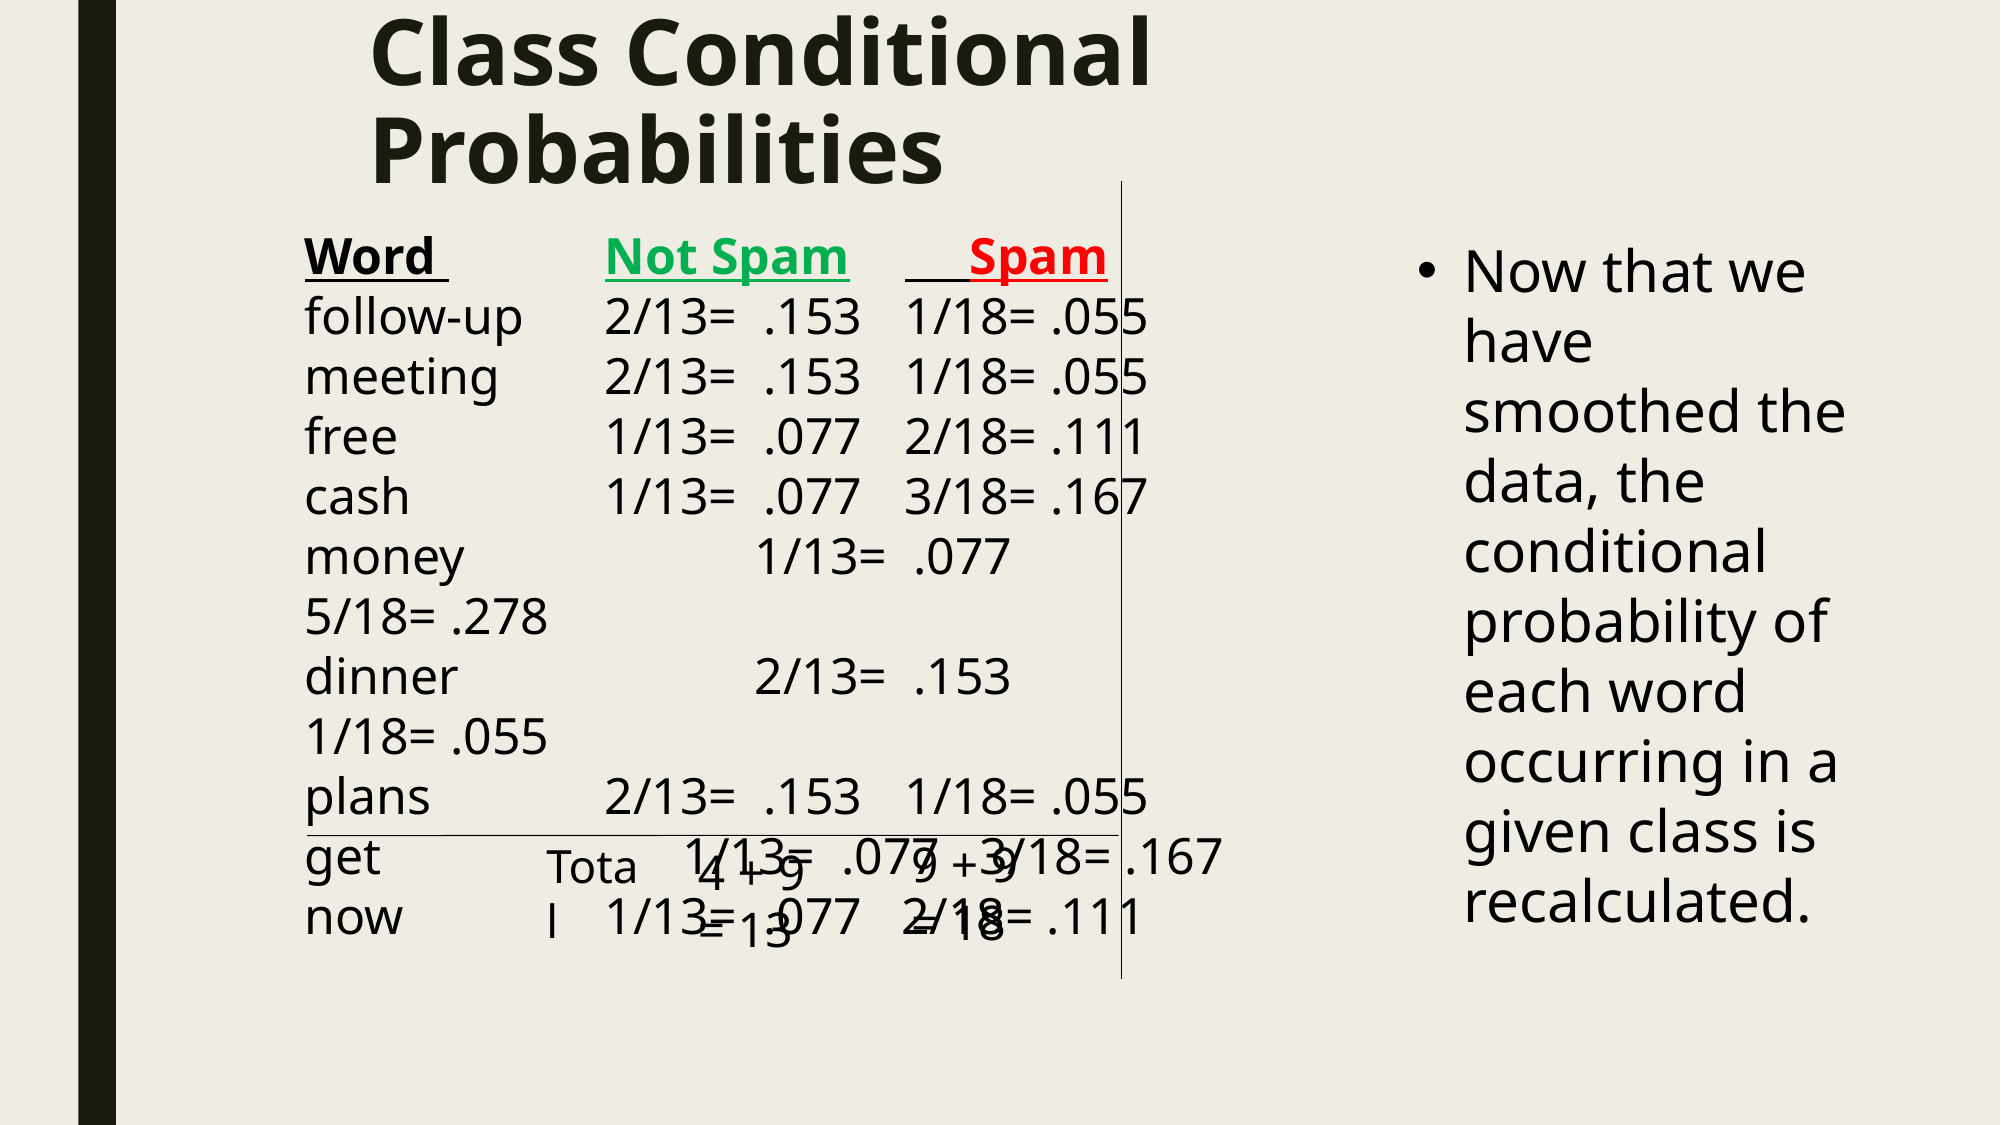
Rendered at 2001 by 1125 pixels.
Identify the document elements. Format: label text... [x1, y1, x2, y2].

text_box Total [531, 830, 655, 835]
text_box 4 + 9 = 13 [683, 836, 831, 965]
text_box 9 + 9 = 18 [896, 827, 1036, 835]
title Class Conditional Probabilities [353, 0, 1647, 218]
text_box 9 + 9 = 18 [896, 836, 1036, 958]
text_box Word Not Spam Spam follow-up 2/13= .153 1/18= .055 meeting 2/13= .153 1/18= .055 free 1/13= .077 2/18= .111 cash 1/13= .077 3/18= .167 money 1/13= .077 5/18= .278 dinner 2/13= .153 1/18= .055 plans 2/13= .153 1/18= .055 get 1/13= .077 3/18= .167 now 1/13= .077 2/18= .111 [290, 217, 1285, 1013]
text_box Now that we have smoothed the data, the conditional probability of each word occurring in a given class is recalculated. [1402, 226, 1892, 1082]
text_box Total [531, 836, 655, 955]
